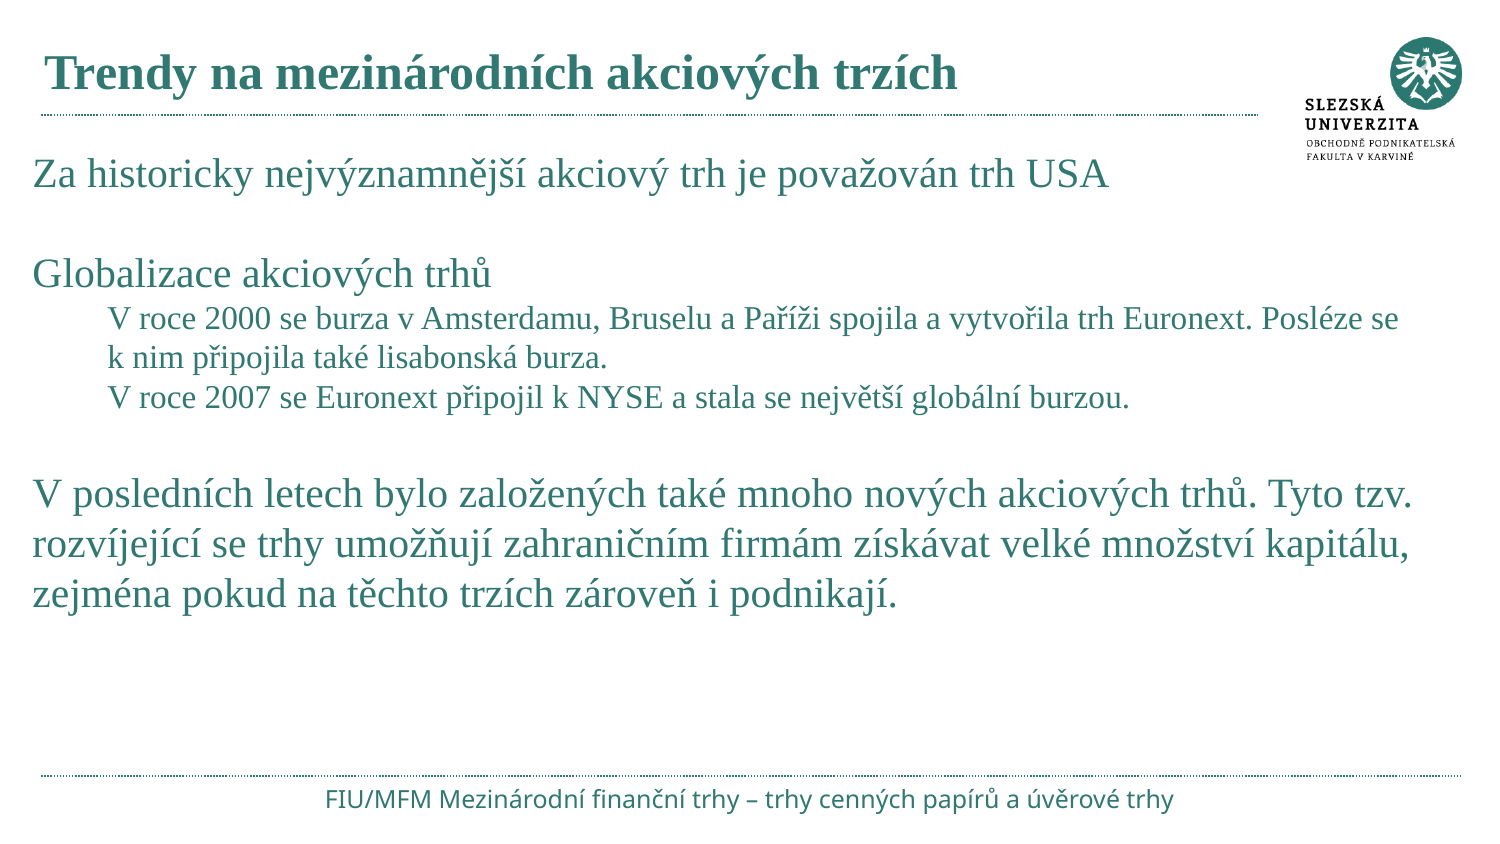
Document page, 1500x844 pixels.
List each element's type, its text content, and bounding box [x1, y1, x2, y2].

text_box FIU/MFM Mezinárodní finanční trhy – trhy cenných papírů a úvěrové trhy [47, 776, 1453, 824]
picture [1305, 37, 1462, 138]
list Za historicky nejvýznamnější akciový trh je považován trh USA Globalizace akciových trhů V roce 2000 se burza v Amsterdamu, Bruselu a Paříži spojila a vytvořila trh Euronext. Posléze se k nim připojila také lisabonská burza. V roce 2007 se Euronext připojil k NYSE a stala se největší globální burzou. V posledních letech bylo založených také mnoho nových akciových trhů. Tyto tzv. rozvíjející se trhy umožňují zahraničním firmám získávat velké množství kapitálu, zejména pokud na těchto trzích zároveň i podnikají. [17, 138, 1471, 741]
title Trendy na mezinárodních akciových trzích [29, 32, 1247, 116]
